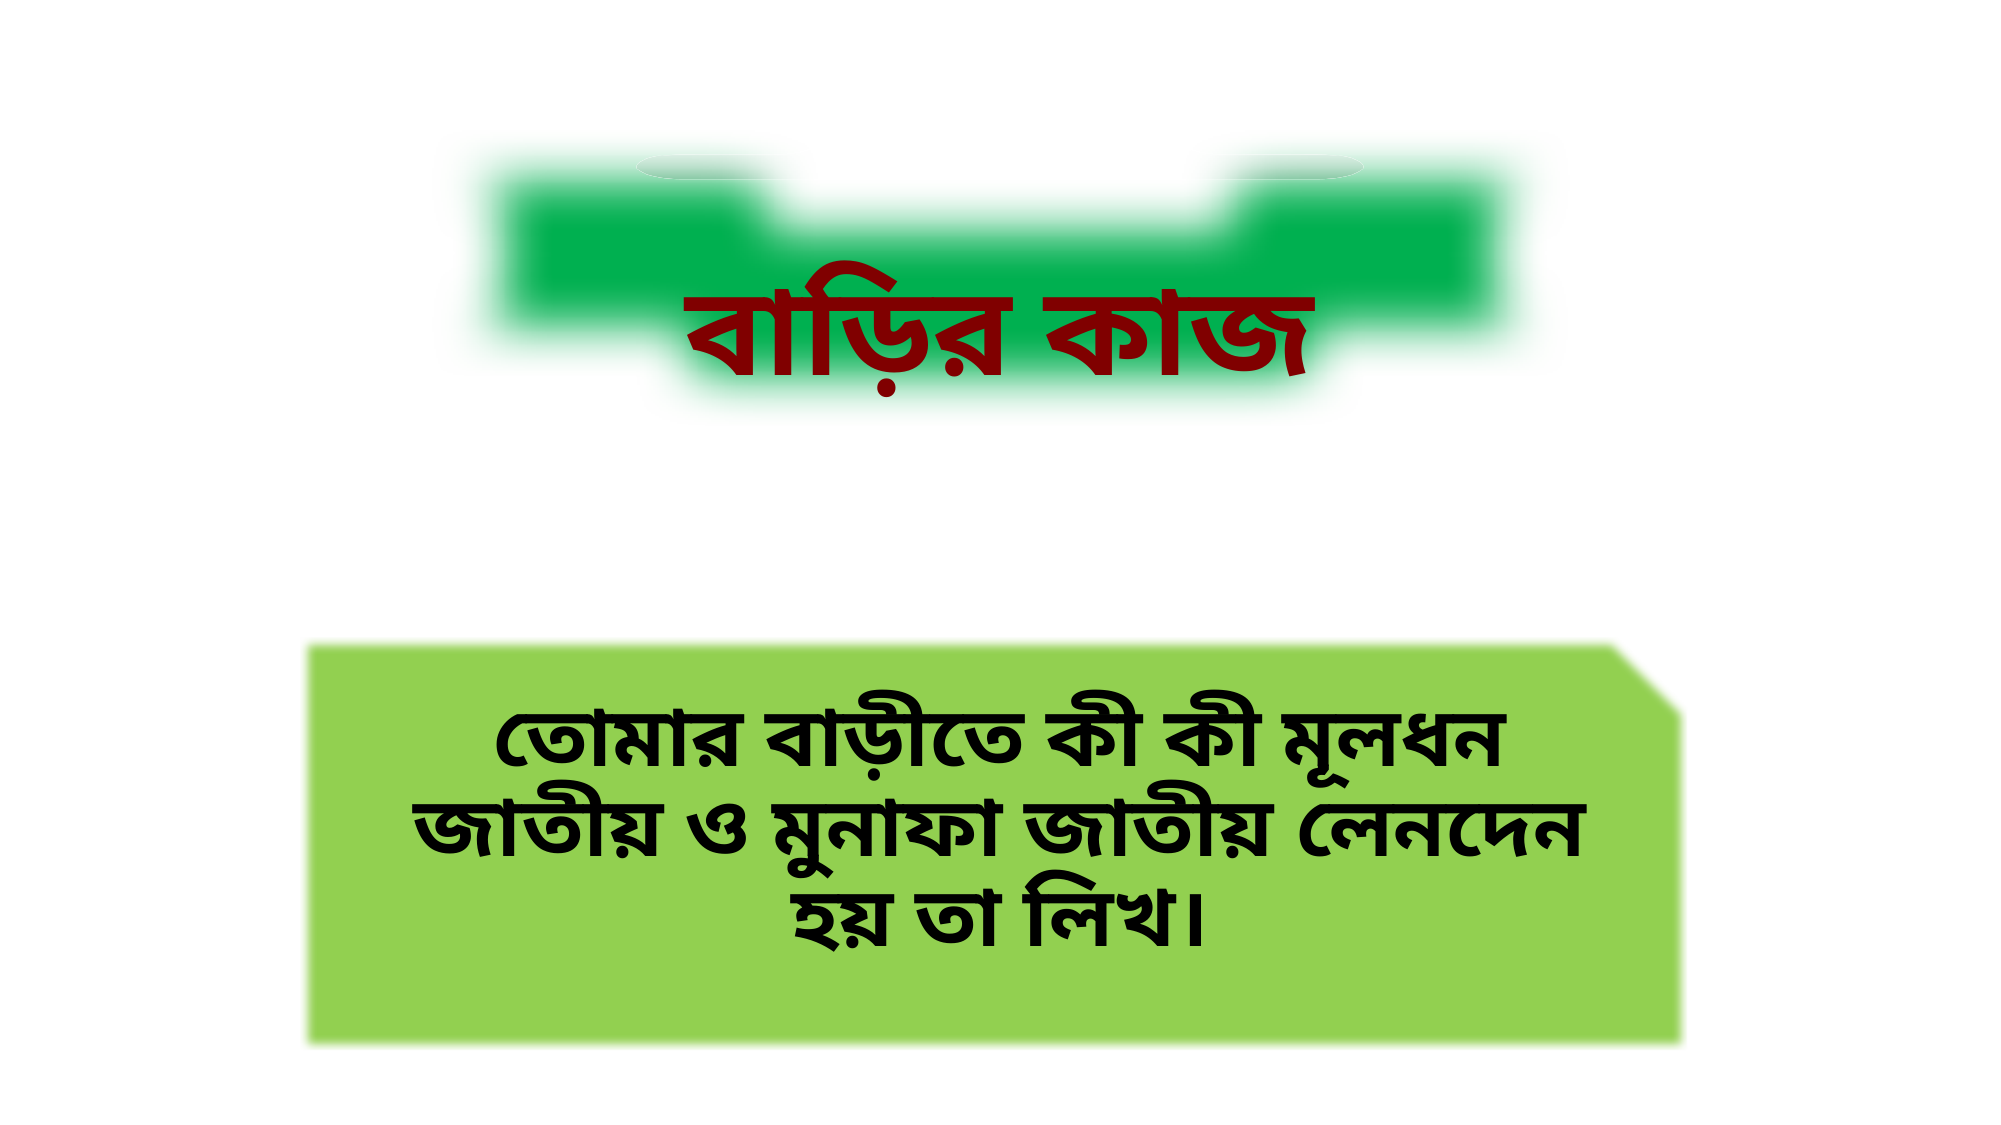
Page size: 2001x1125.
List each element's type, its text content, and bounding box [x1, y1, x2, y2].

text_box [314, 652, 1675, 1038]
subtitle তোমার বাড়ীতে কী কী মূলধন জাতীয় ও মুনাফা জাতীয় লেনদেন হয় তা লিখ। [375, 687, 1625, 988]
title বাড়ির কাজ [437, 210, 1563, 411]
